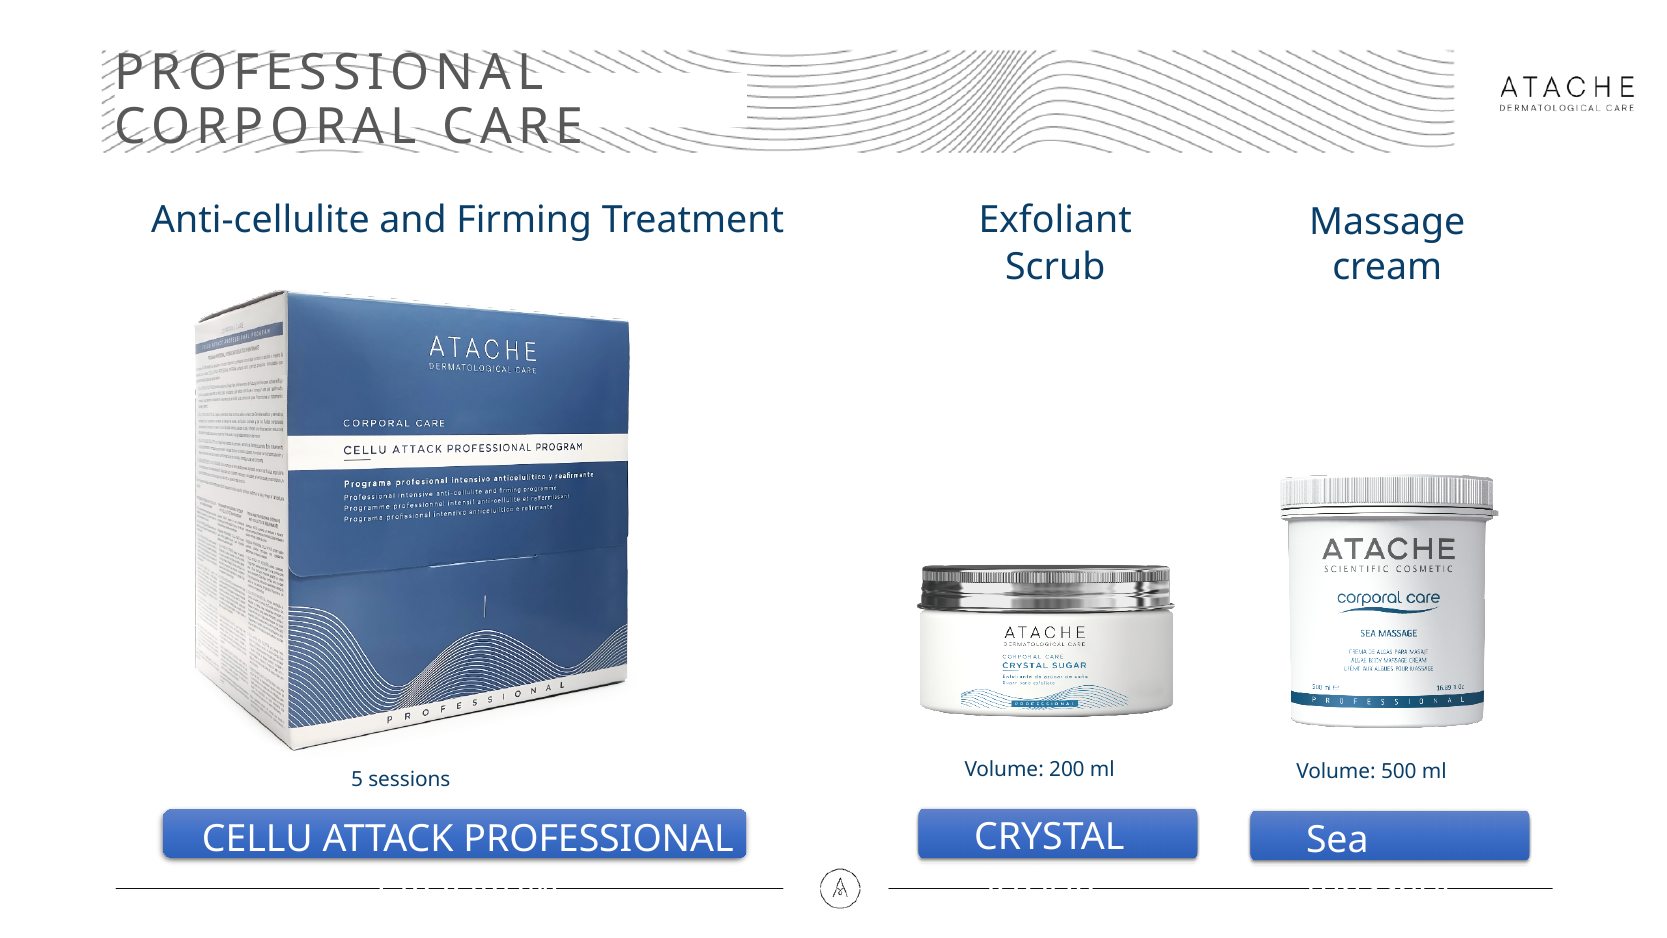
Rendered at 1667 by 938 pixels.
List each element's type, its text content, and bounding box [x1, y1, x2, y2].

text_box Massage cream [1294, 195, 1478, 288]
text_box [914, 799, 1201, 874]
title PROFESSIONAL CORPORAL CARE [114, 72, 747, 128]
text_box CELLU ATTACK PROFESSIONAL PROGRAM [188, 874, 747, 904]
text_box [155, 799, 753, 874]
text_box Anti-cellulite and Firming Treatment [68, 193, 866, 241]
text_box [1246, 801, 1533, 876]
text_box Volume: 200 ml [962, 741, 1173, 781]
text_box Sea massage [1304, 876, 1495, 905]
text_box Exfoliant Scrub [962, 193, 1147, 288]
text_box 5 sessions [349, 762, 560, 791]
picture [0, 0, 1667, 938]
text_box Volume: 500 ml [1294, 748, 1505, 783]
text_box CRYSTAL SUGAR [972, 874, 1163, 903]
